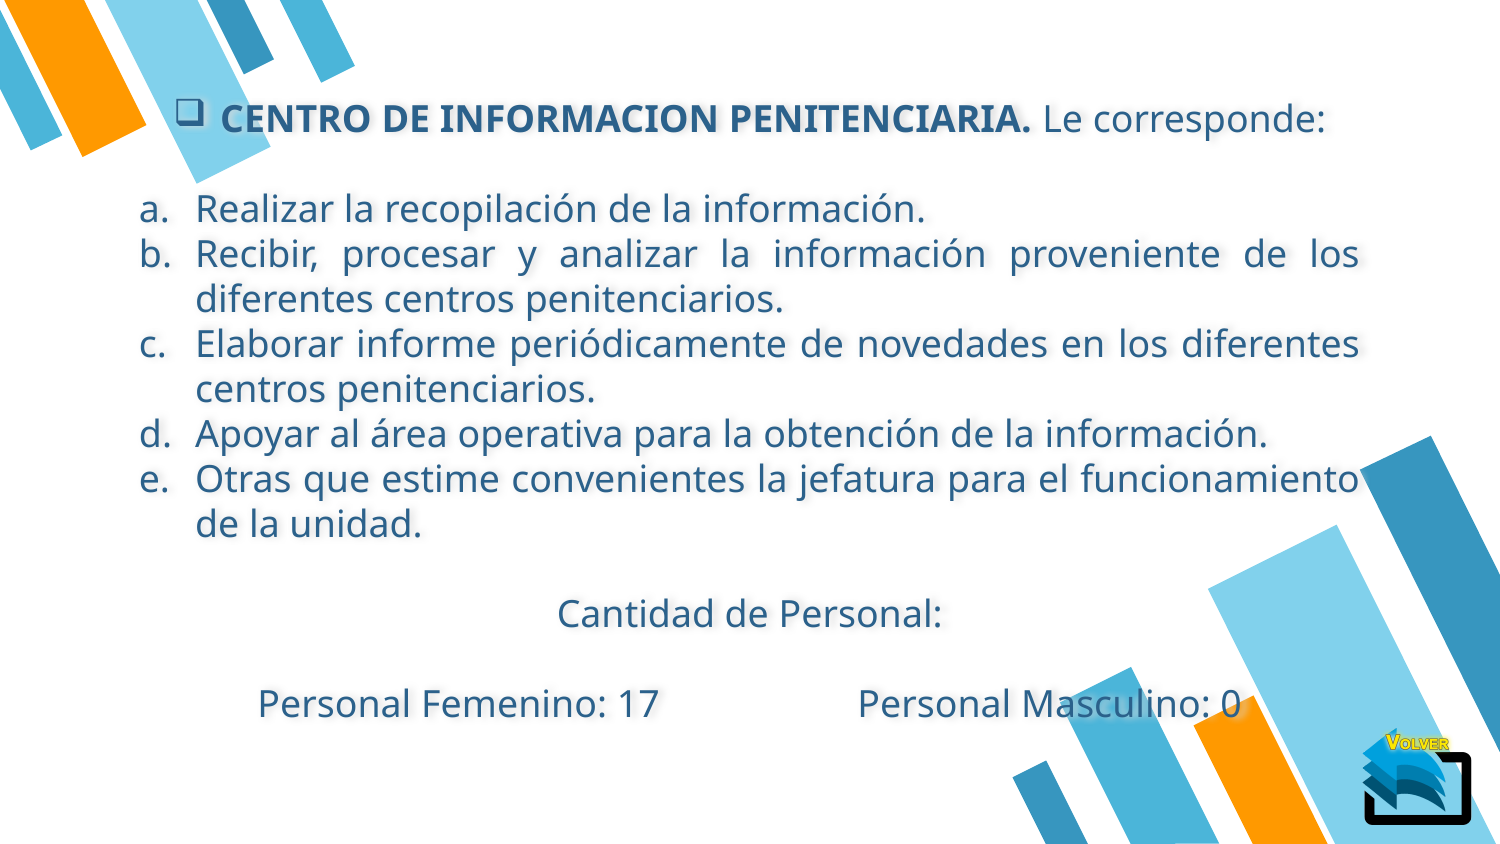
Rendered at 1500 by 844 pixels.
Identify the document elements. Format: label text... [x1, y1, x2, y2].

text_box CENTRO DE INFORMACION PENITENCIARIA. Le corresponde: Realizar la recopilación de la información. Recibir, procesar y analizar la información proveniente de los diferentes centros penitenciarios. Elaborar informe periódicamente de novedades en los diferentes centros penitenciarios. Apoyar al área operativa para la obtención de la información. Otras que estime convenientes la jefatura para el funcionamiento de la unidad. Cantidad de Personal: Personal Femenino: 17 Personal Masculino: 0 [123, 43, 1376, 812]
picture [1361, 726, 1472, 827]
